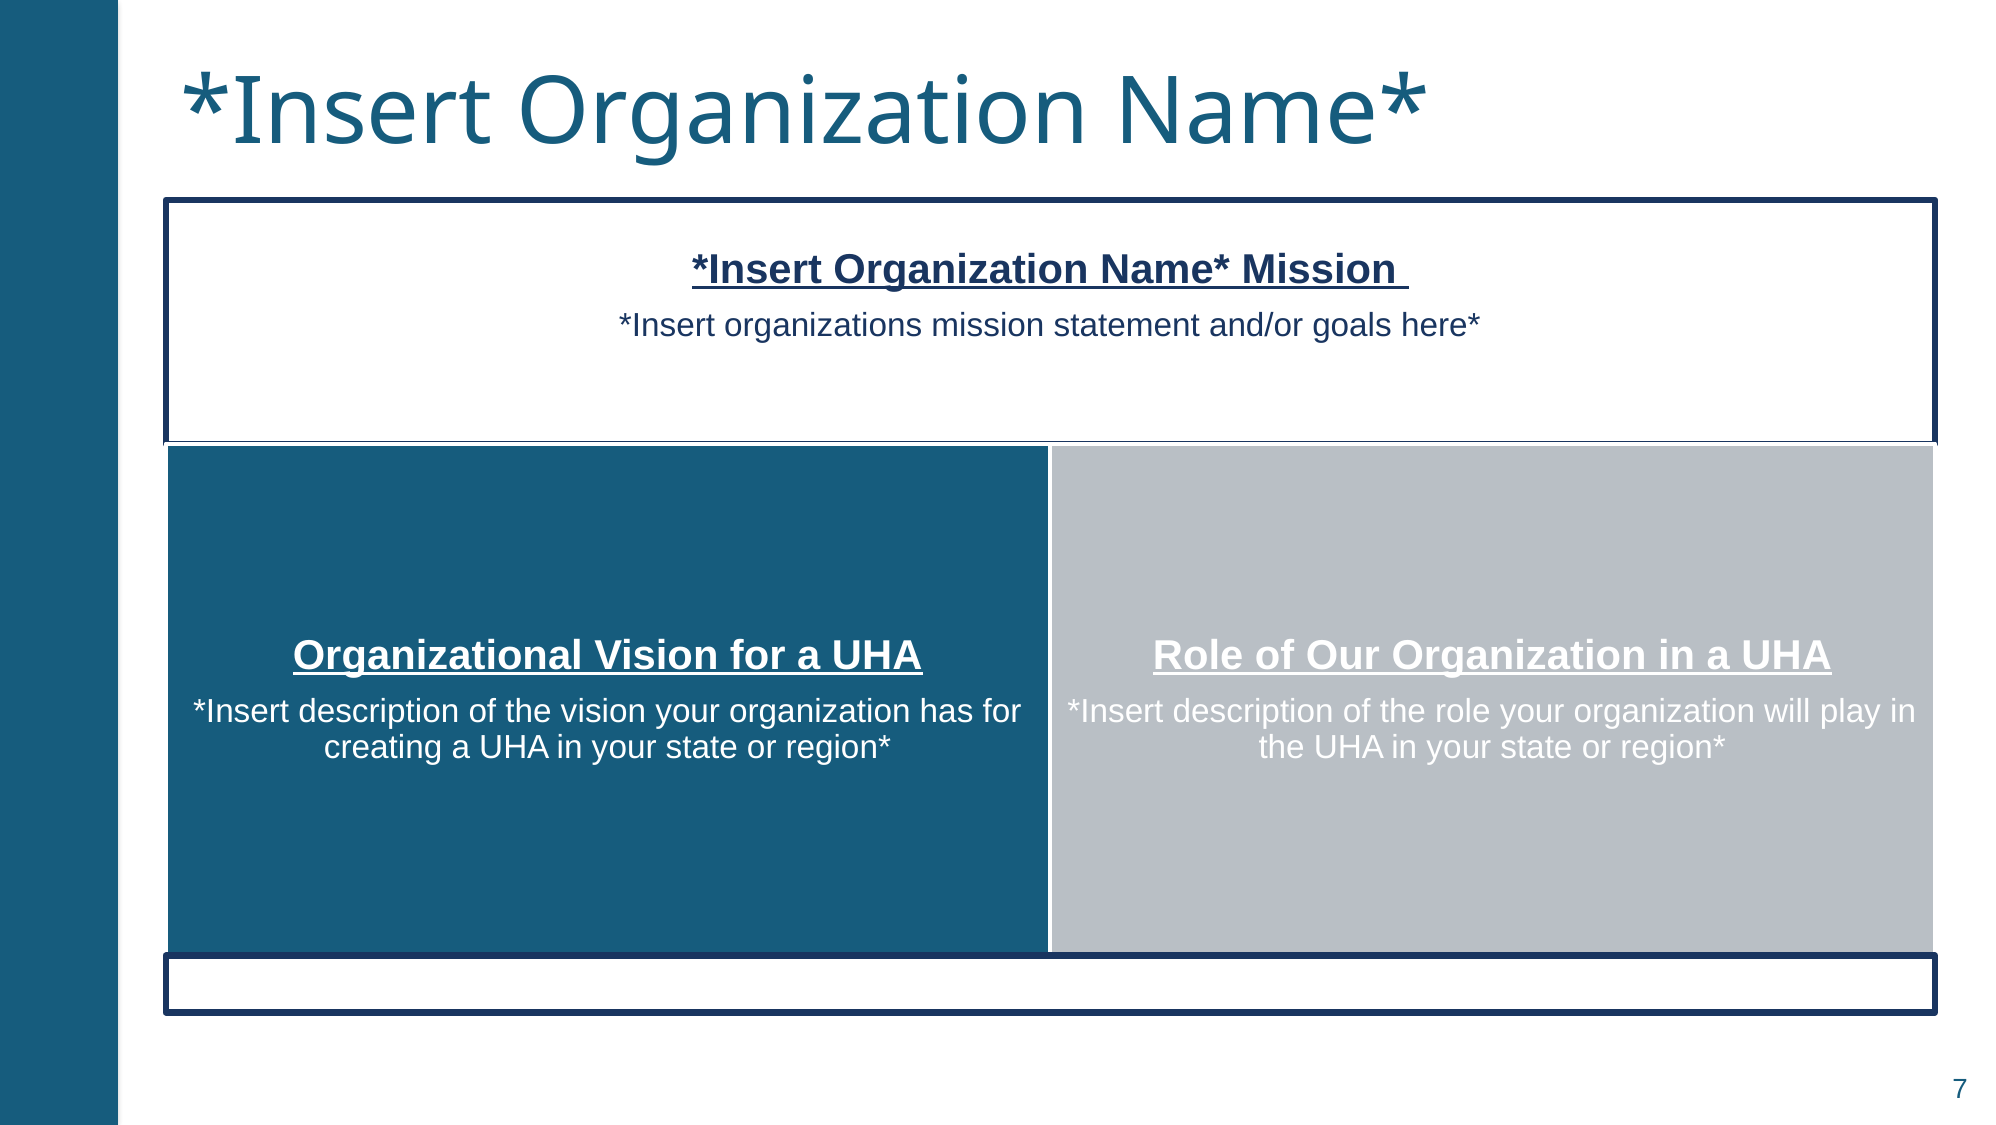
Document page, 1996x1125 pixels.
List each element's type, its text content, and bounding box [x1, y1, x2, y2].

title *Insert Organization Name* [165, 41, 1896, 170]
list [165, 199, 1936, 1013]
slide_number 7 [1798, 1057, 1983, 1117]
